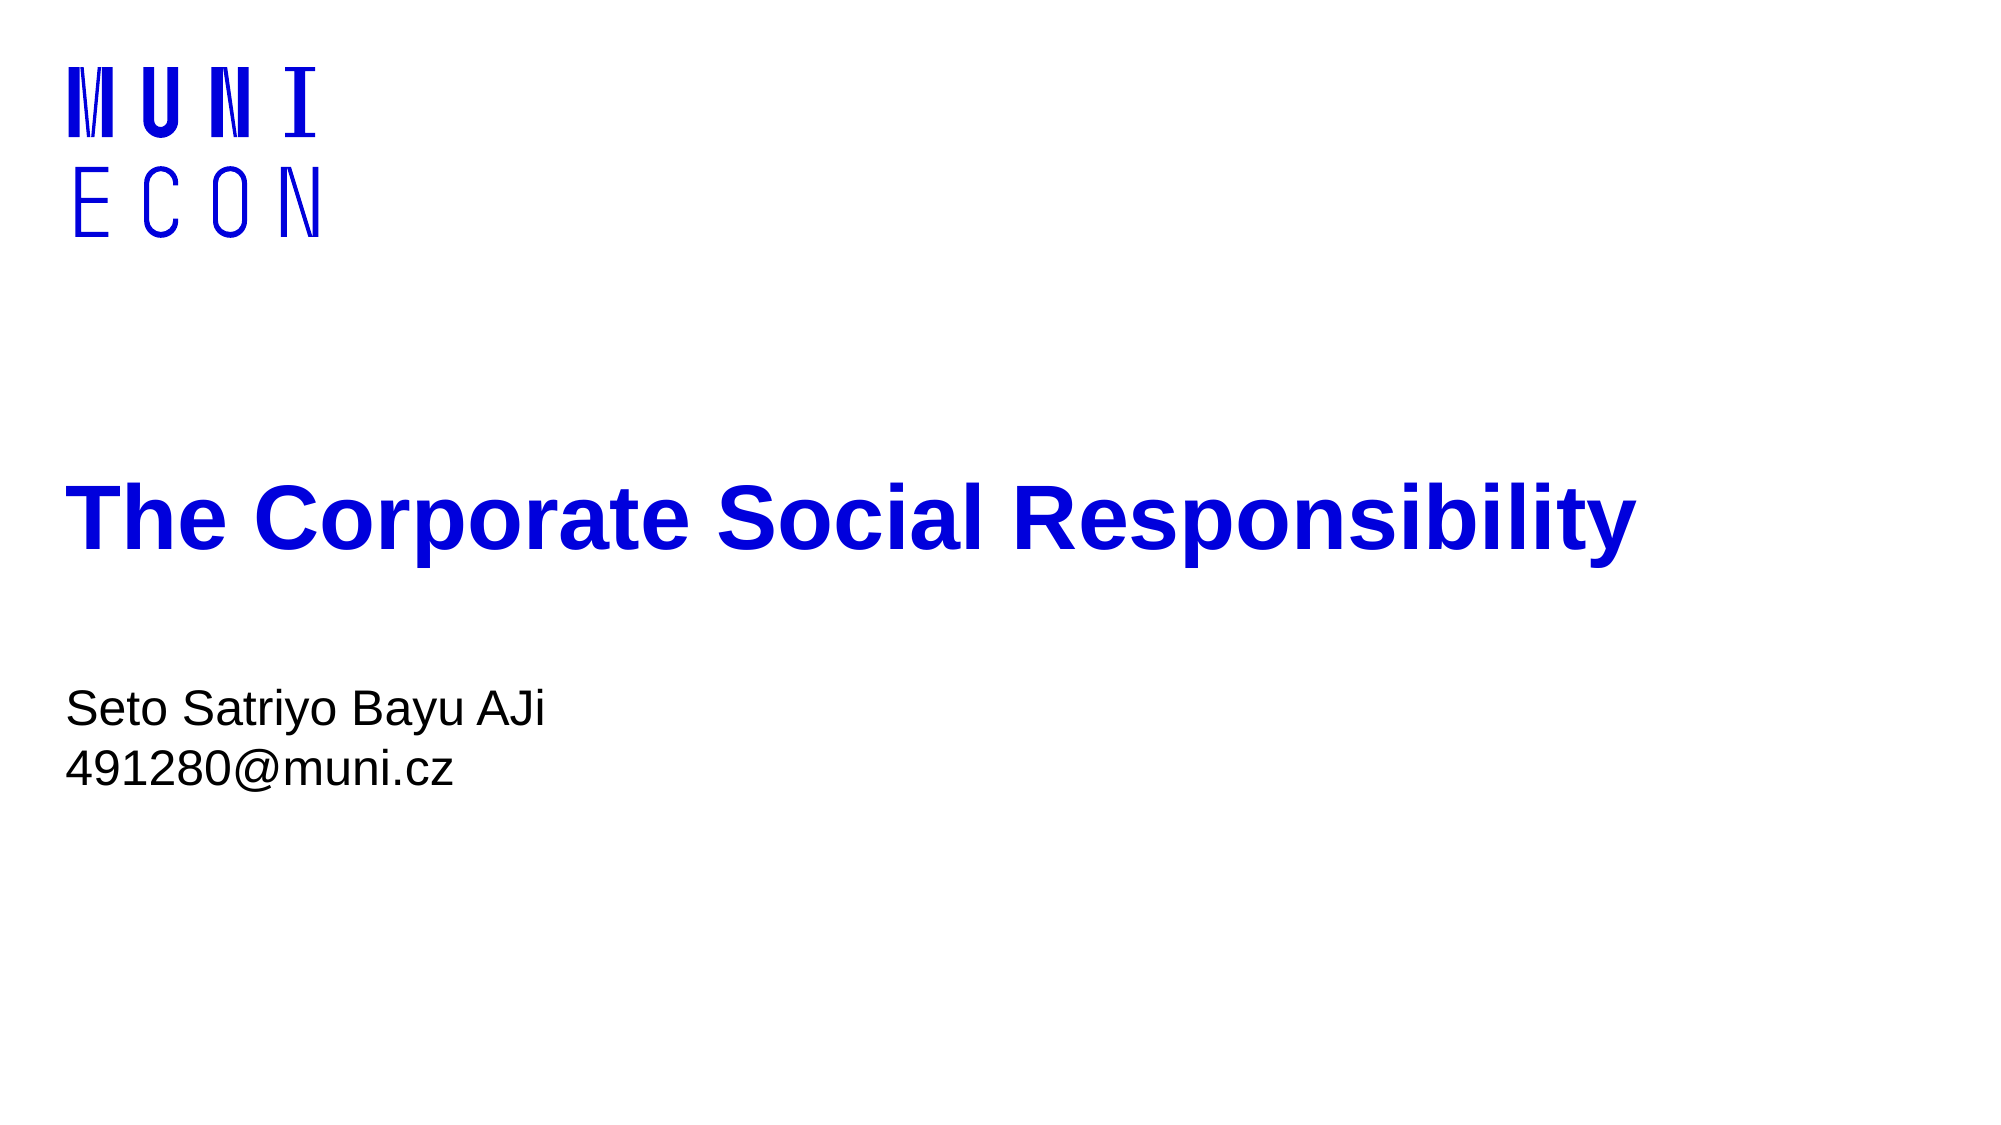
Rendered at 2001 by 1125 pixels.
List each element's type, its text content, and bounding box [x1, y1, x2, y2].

title The Corporate Social Responsibility [65, 475, 1930, 668]
subtitle Seto Satriyo Bayu AJi 491280@muni.cz [65, 675, 1930, 790]
